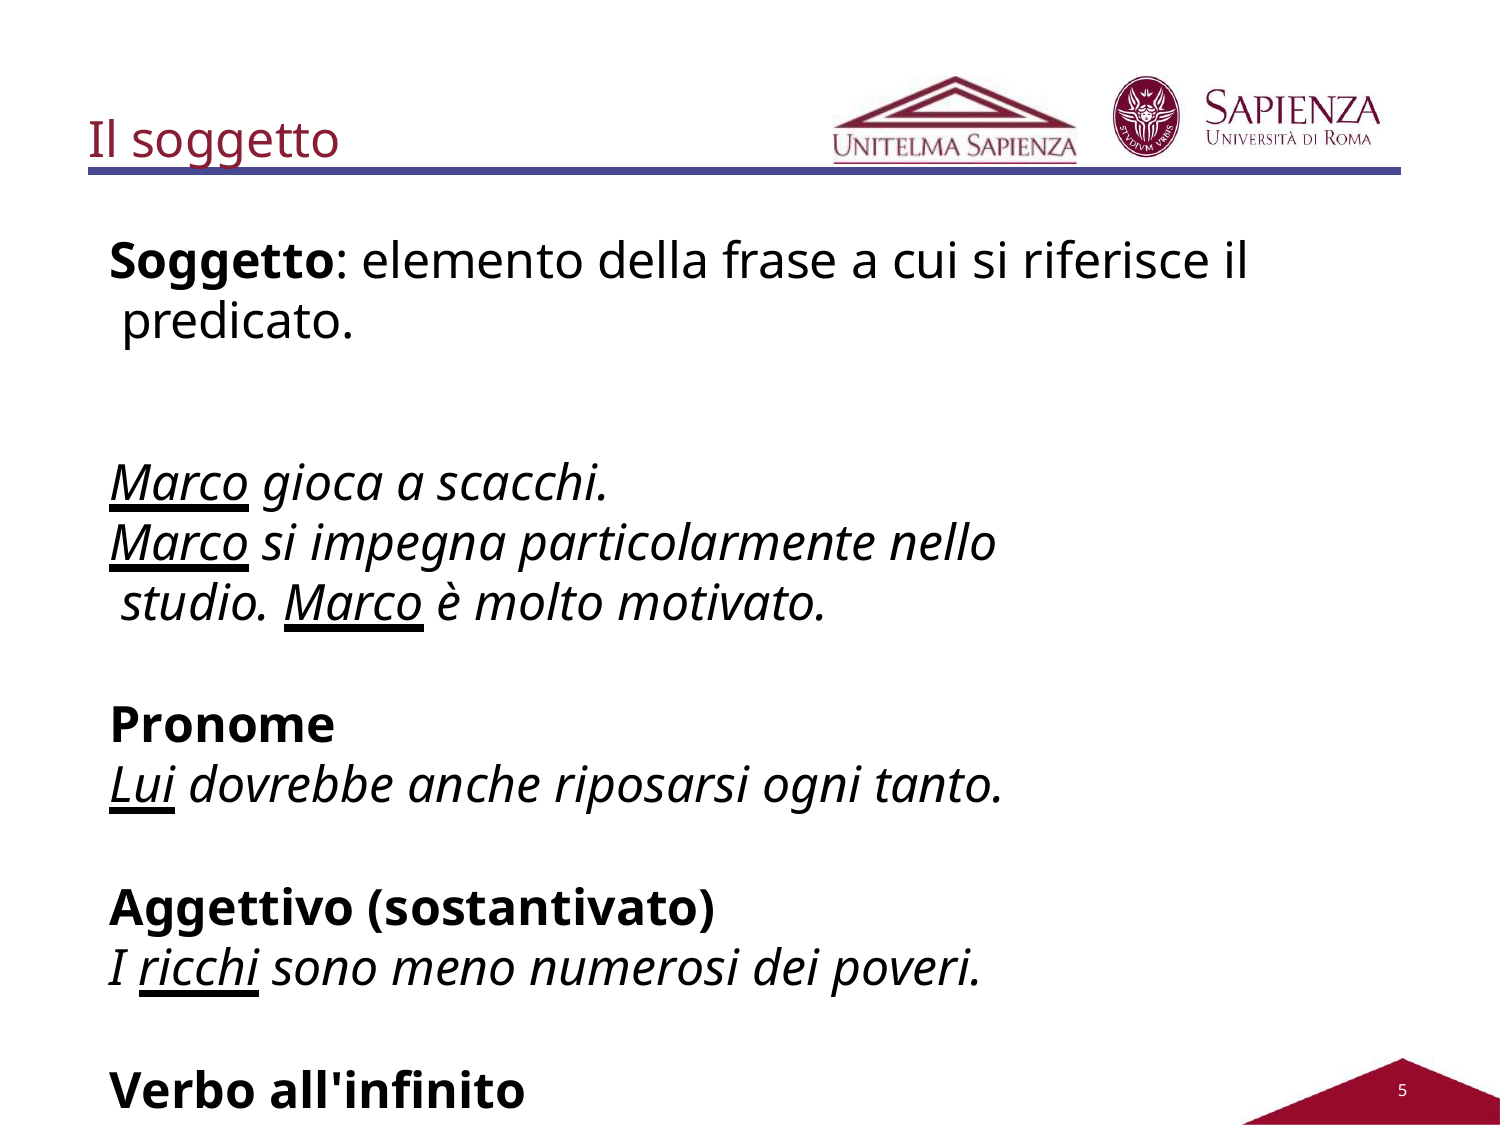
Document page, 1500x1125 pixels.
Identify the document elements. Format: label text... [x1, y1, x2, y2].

picture [1104, 66, 1414, 164]
picture [1354, 1058, 1500, 1125]
text_box Il soggetto Soggetto: elemento della frase a cui si riferisce il predicato. Marco gioca a scacchi. Marco si impegna particolarmente nello studio. Marco è molto motivato. Pronome Lui dovrebbe anche riposarsi ogni tanto. Aggettivo (sostantivato) I ricchi sono meno numerosi dei poveri. Verbo all'infinito Il bere era il suo problema. [86, 107, 1354, 1125]
slide_number 2 [1393, 1079, 1422, 1125]
picture [832, 76, 1077, 107]
